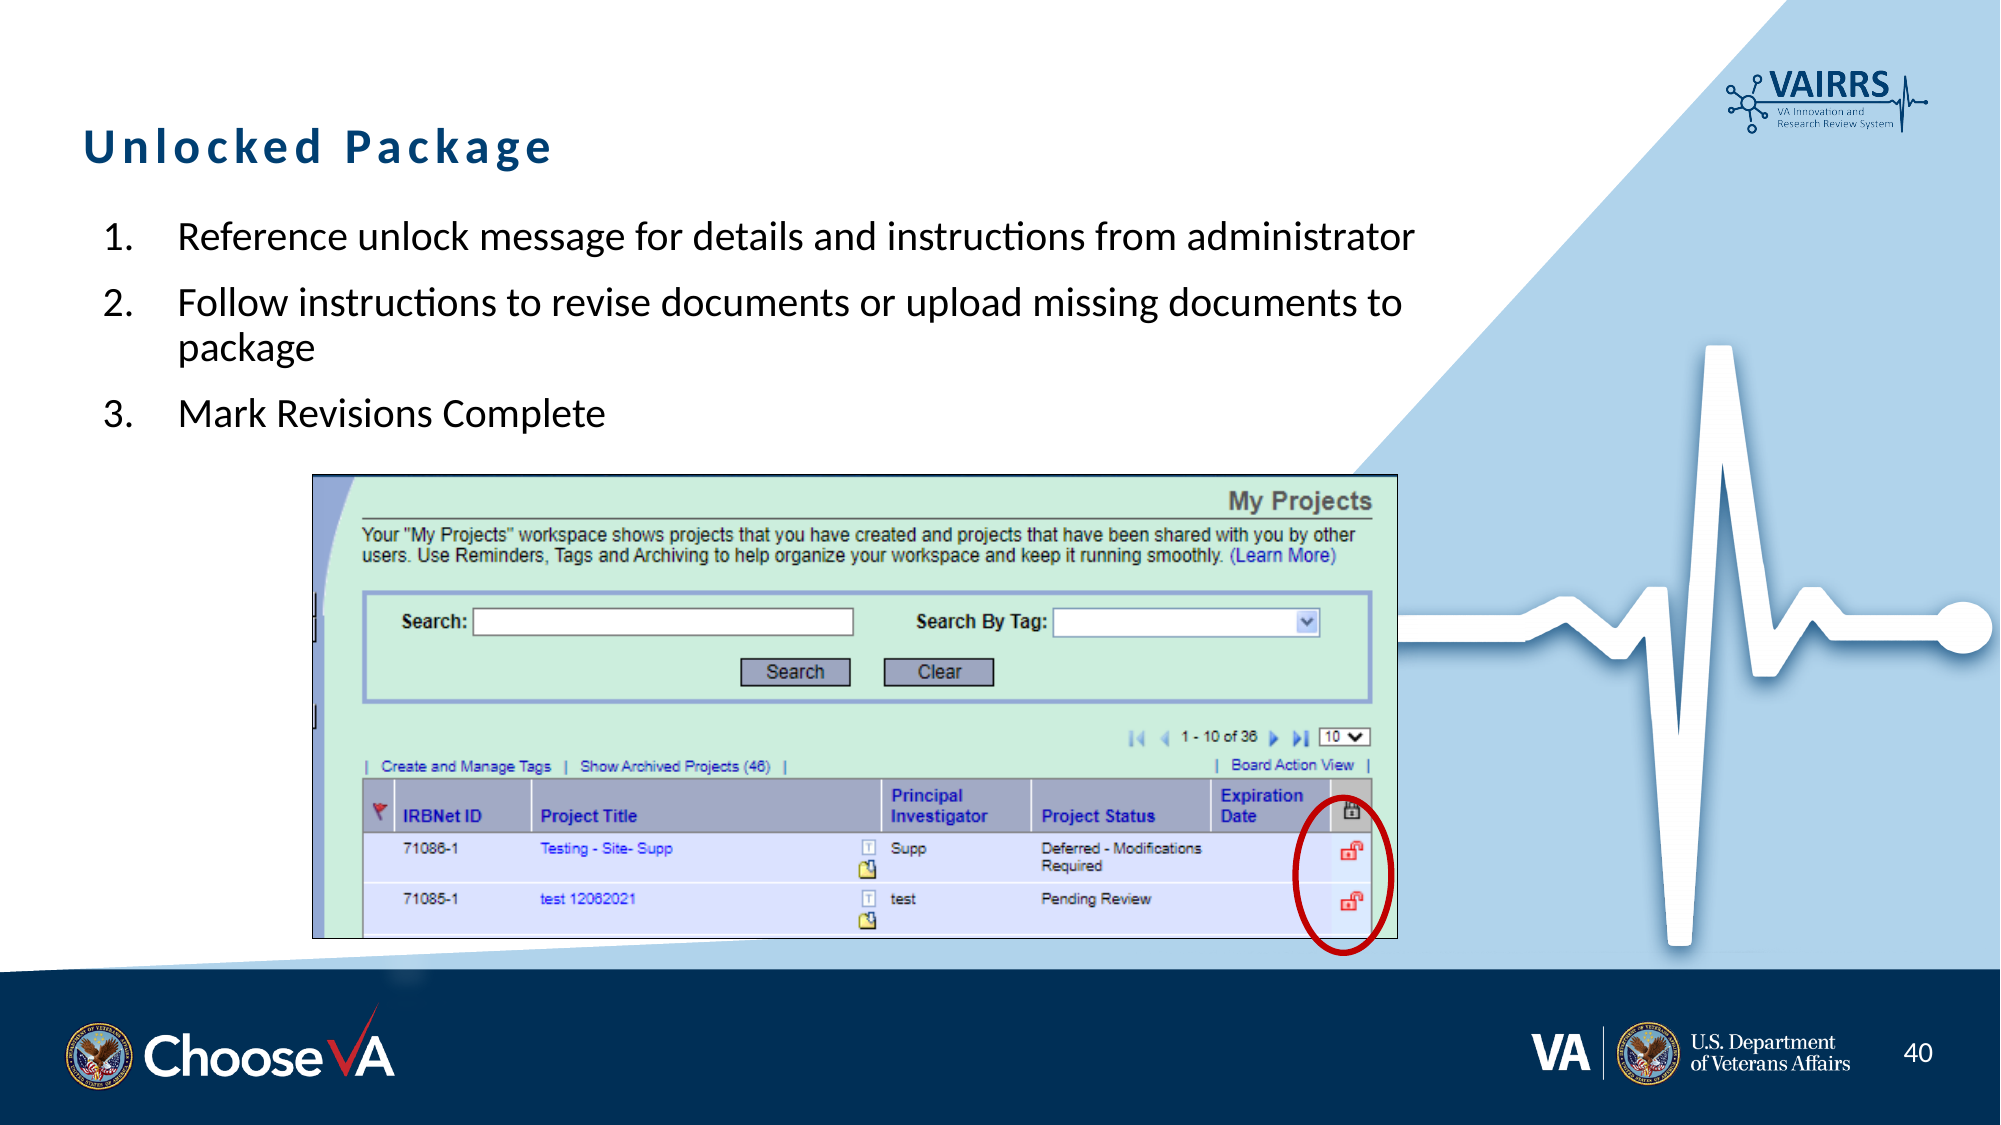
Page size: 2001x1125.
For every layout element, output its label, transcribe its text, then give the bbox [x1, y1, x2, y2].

picture [1700, 0, 1954, 170]
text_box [1135, 170, 2000, 954]
text_box Reference unlock message for details and instructions from administrator Follow instructions to revise documents or upload missing documents to package Mark Revisions Complete [87, 207, 1135, 505]
picture [1531, 981, 1850, 1110]
picture [312, 474, 1398, 939]
text_box [0, 0, 1789, 974]
picture [64, 1001, 395, 1091]
text_box Unlocked Package [75, 82, 1363, 206]
